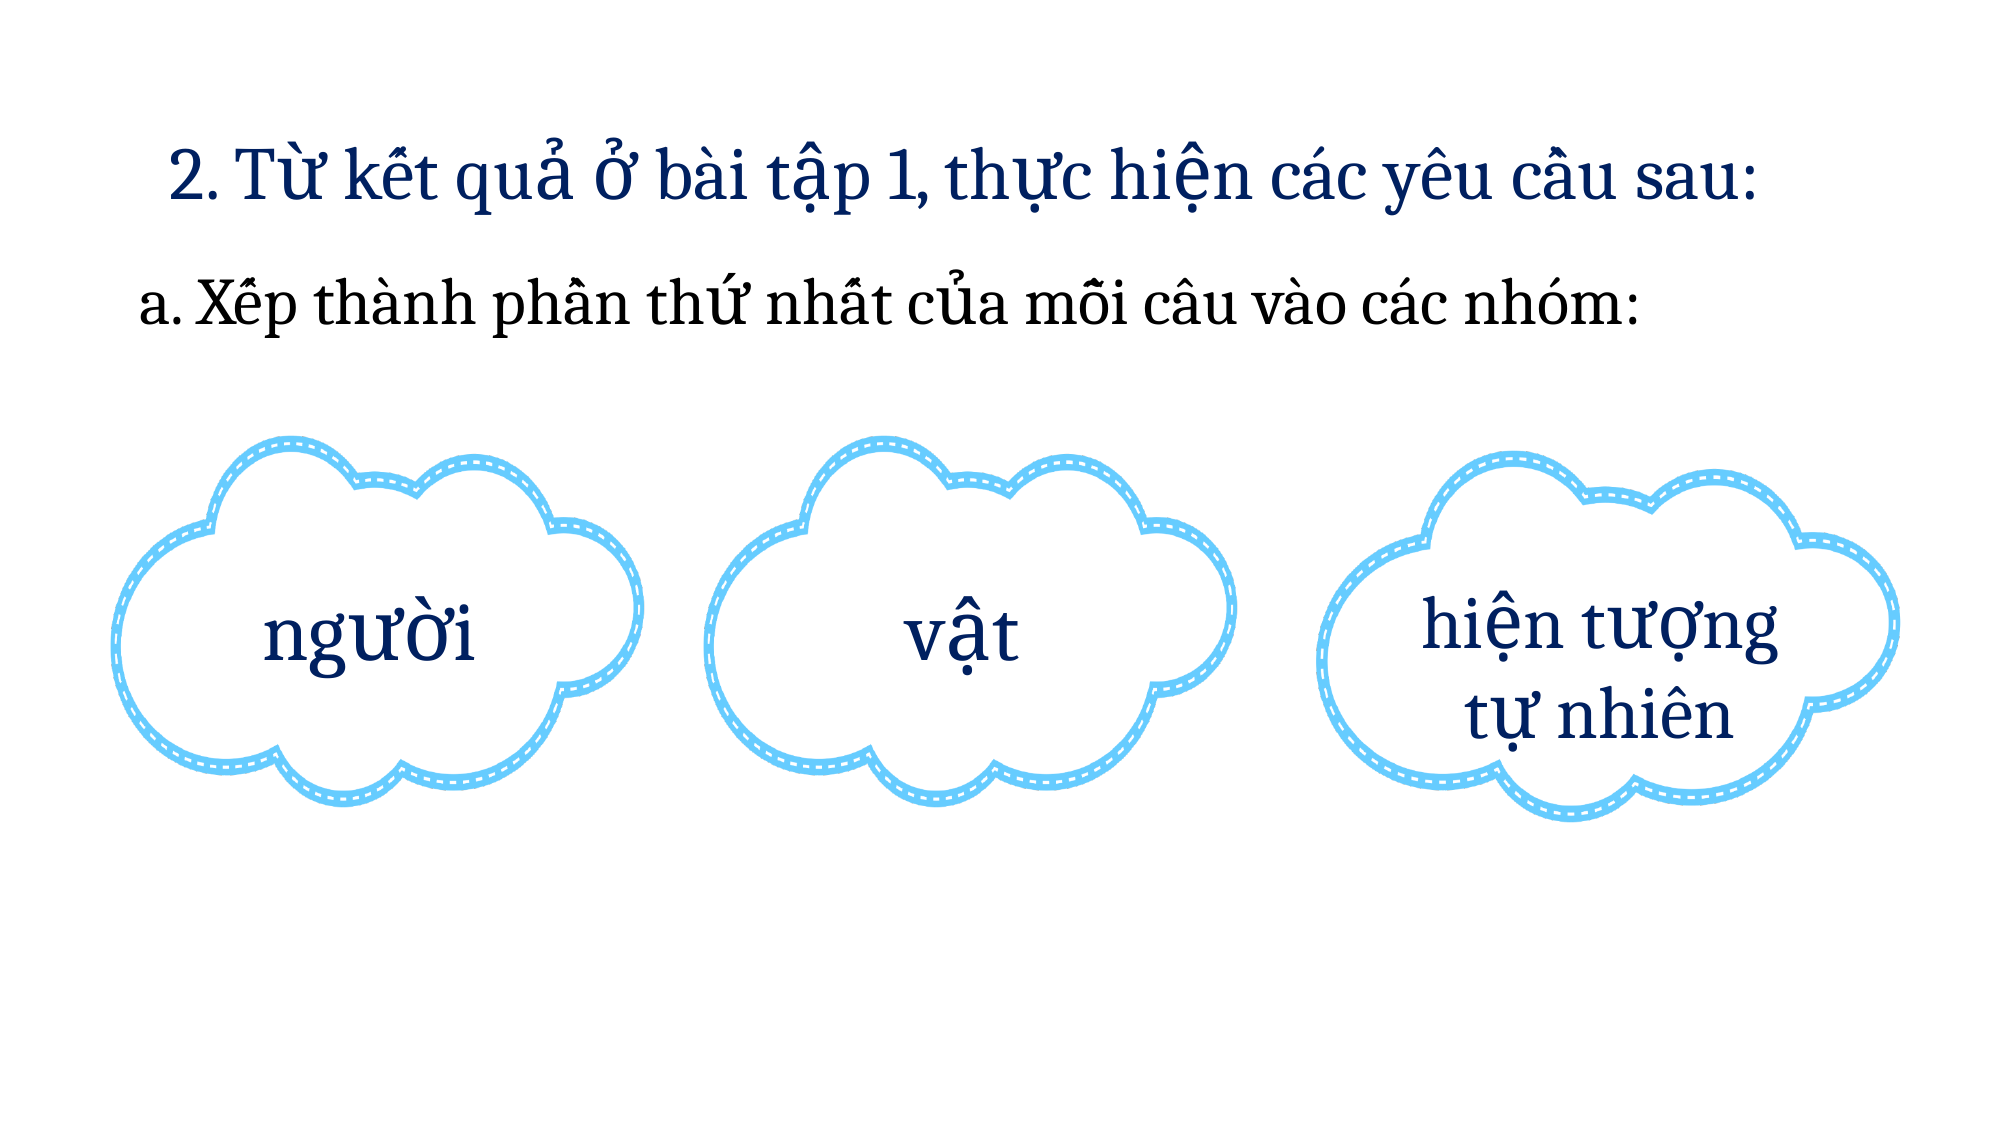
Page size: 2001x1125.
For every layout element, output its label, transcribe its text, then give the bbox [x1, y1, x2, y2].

text_box a. Xếp thành phần thứ nhất của mỗi câu vào các nhóm: [124, 251, 1741, 346]
text_box 2. Từ kết quả ở bài tập 1, thực hiện các yêu cầu sau: [155, 98, 1841, 222]
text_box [696, 335, 1244, 907]
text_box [1308, 350, 1908, 922]
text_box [103, 335, 651, 907]
